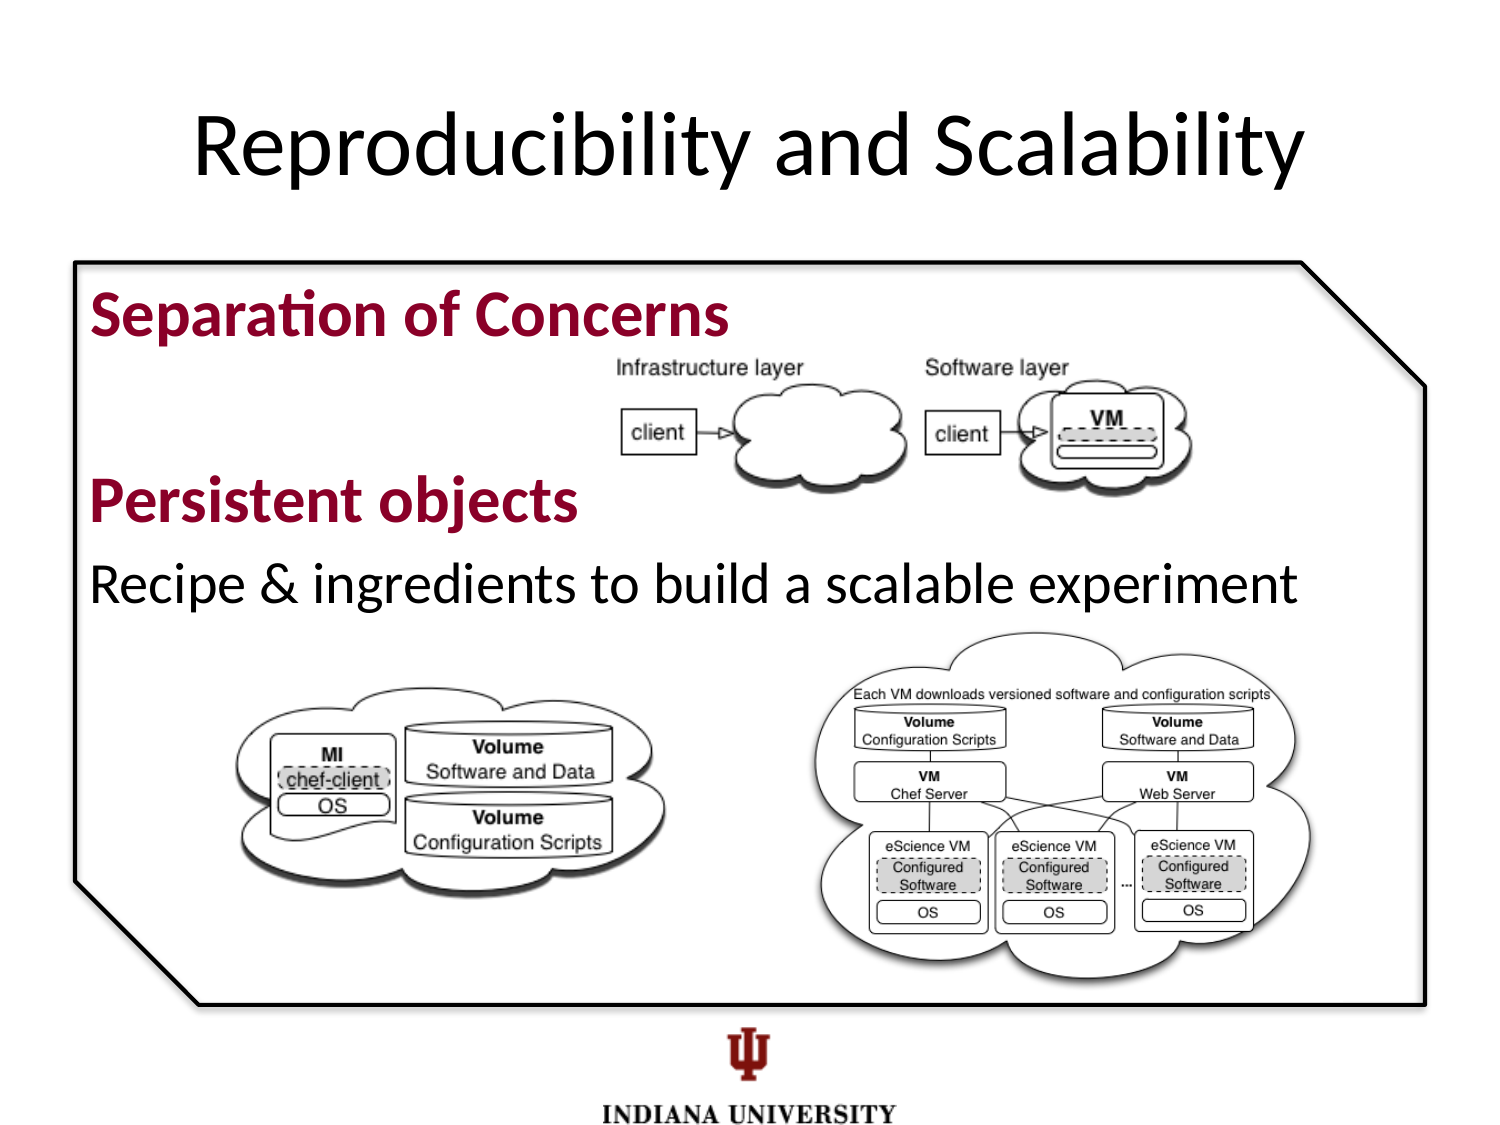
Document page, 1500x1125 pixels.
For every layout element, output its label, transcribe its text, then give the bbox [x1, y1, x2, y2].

picture [603, 1027, 897, 1125]
picture [615, 351, 1203, 503]
title Reproducibility and Scalability [75, 45, 1425, 233]
list Separation of Concerns [1304, 262, 1425, 383]
text_box Persistent objects [74, 448, 617, 538]
picture [780, 616, 1344, 1002]
text_box [74, 261, 1426, 1006]
text_box Recipe & ingredients to build a scalable experiment [74, 538, 1425, 623]
picture [211, 679, 687, 906]
